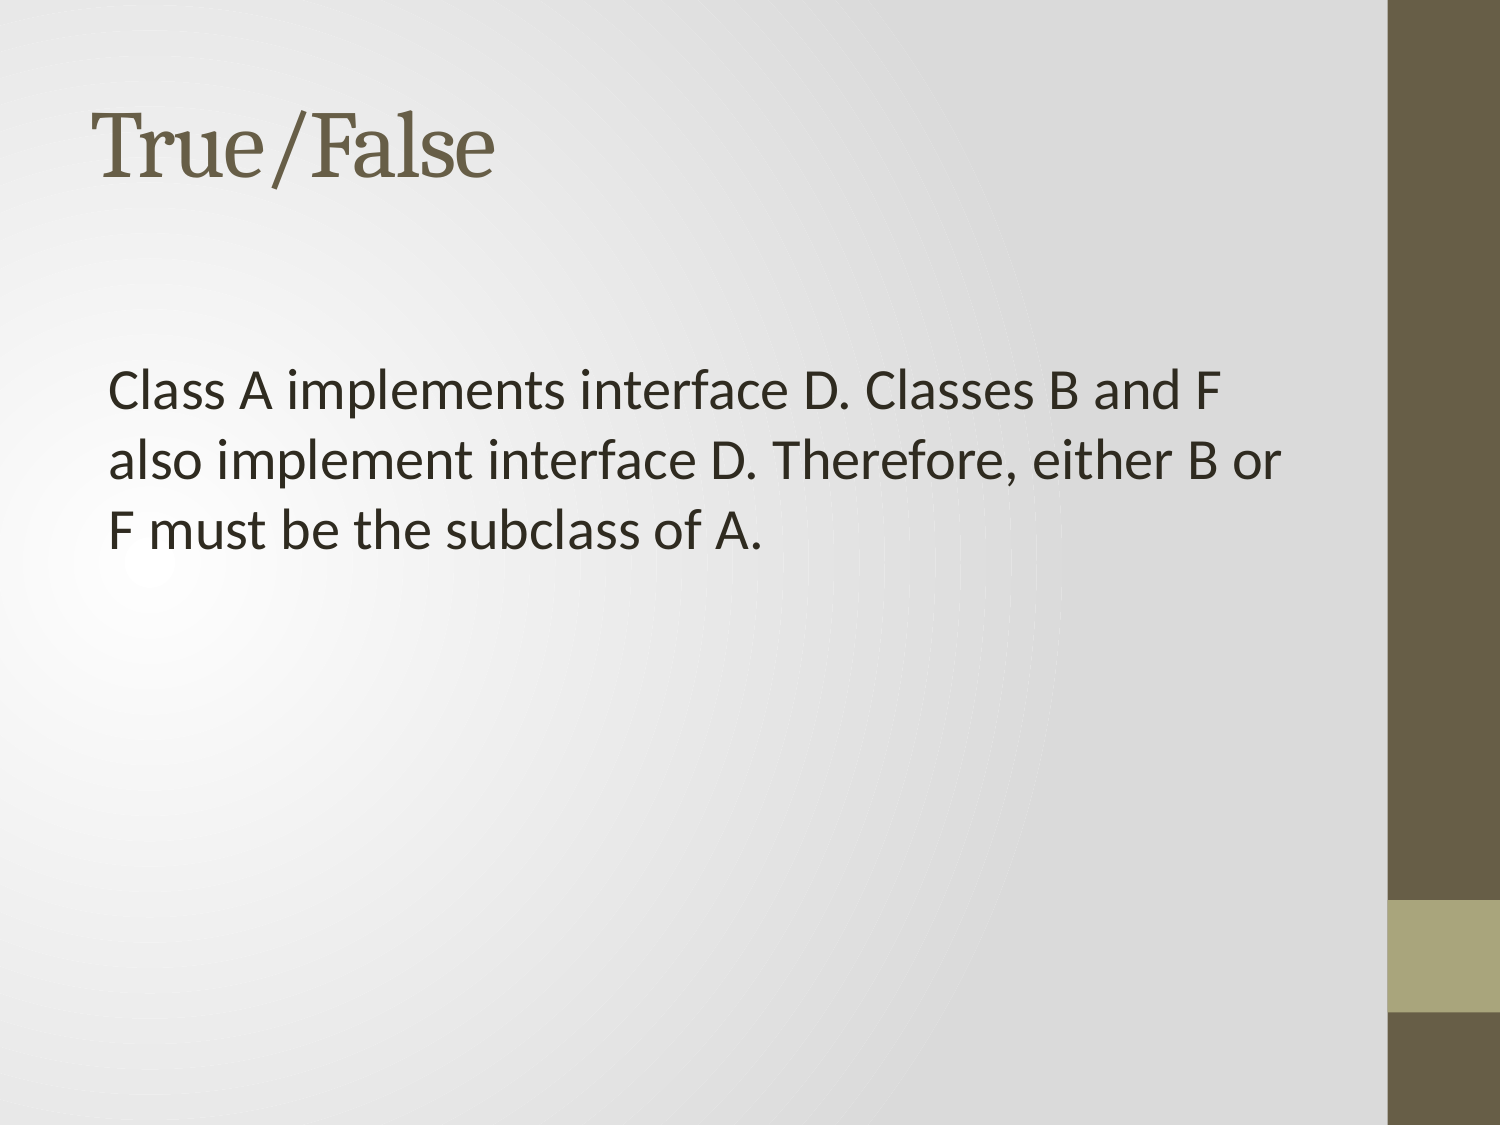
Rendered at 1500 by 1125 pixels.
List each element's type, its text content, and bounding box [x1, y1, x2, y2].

list Class A implements interface D. Classes B and F also implement interface D. Therefore, either B or F must be the subclass of A. [75, 262, 1325, 1050]
title True/False [75, 45, 1325, 233]
